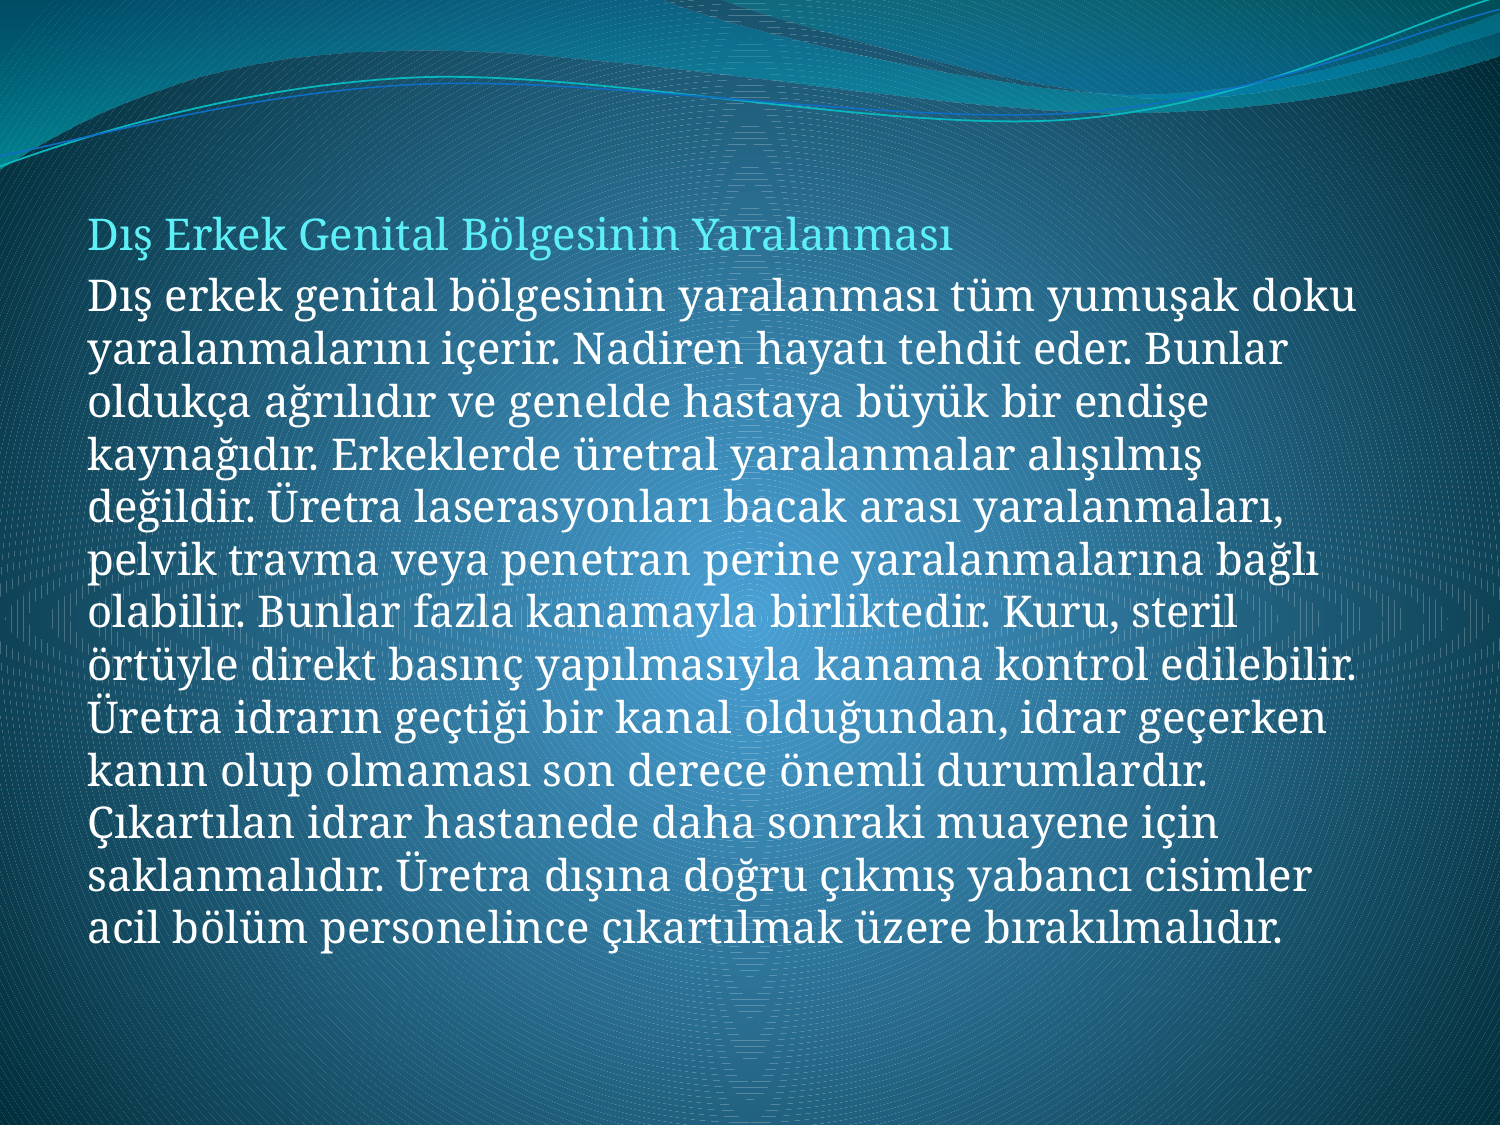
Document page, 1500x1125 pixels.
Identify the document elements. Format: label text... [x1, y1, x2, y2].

subtitle Dış Erkek Genital Bölgesinin Yaralanması Dış erkek genital bölgesinin yaralanması tüm yumuşak doku yaralanmalarını içerir. Nadiren hayatı tehdit eder. Bunlar oldukça ağrılıdır ve genelde hastaya büyük bir endişe kaynağıdır. Erkeklerde üretral yaralanmalar alışılmış değildir. Üretra laserasyonları bacak arası yaralanmaları, pelvik travma veya penetran perine yaralanmalarına bağlı olabilir. Bunlar fazla kanamayla birliktedir. Kuru, steril örtüyle direkt basınç yapılmasıyla kanama kontrol edilebilir. Üretra idrarın geçtiği bir kanal olduğundan, idrar geçerken kanın olup olmaması son derece önemli durumlardır. Çıkartılan idrar hastanede daha sonraki muayene için saklanmalıdır. Üretra dışına doğru çıkmış yabancı cisimler acil bölüm personelince çıkartılmak üzere bırakılmalıdır. [87, 199, 1376, 997]
